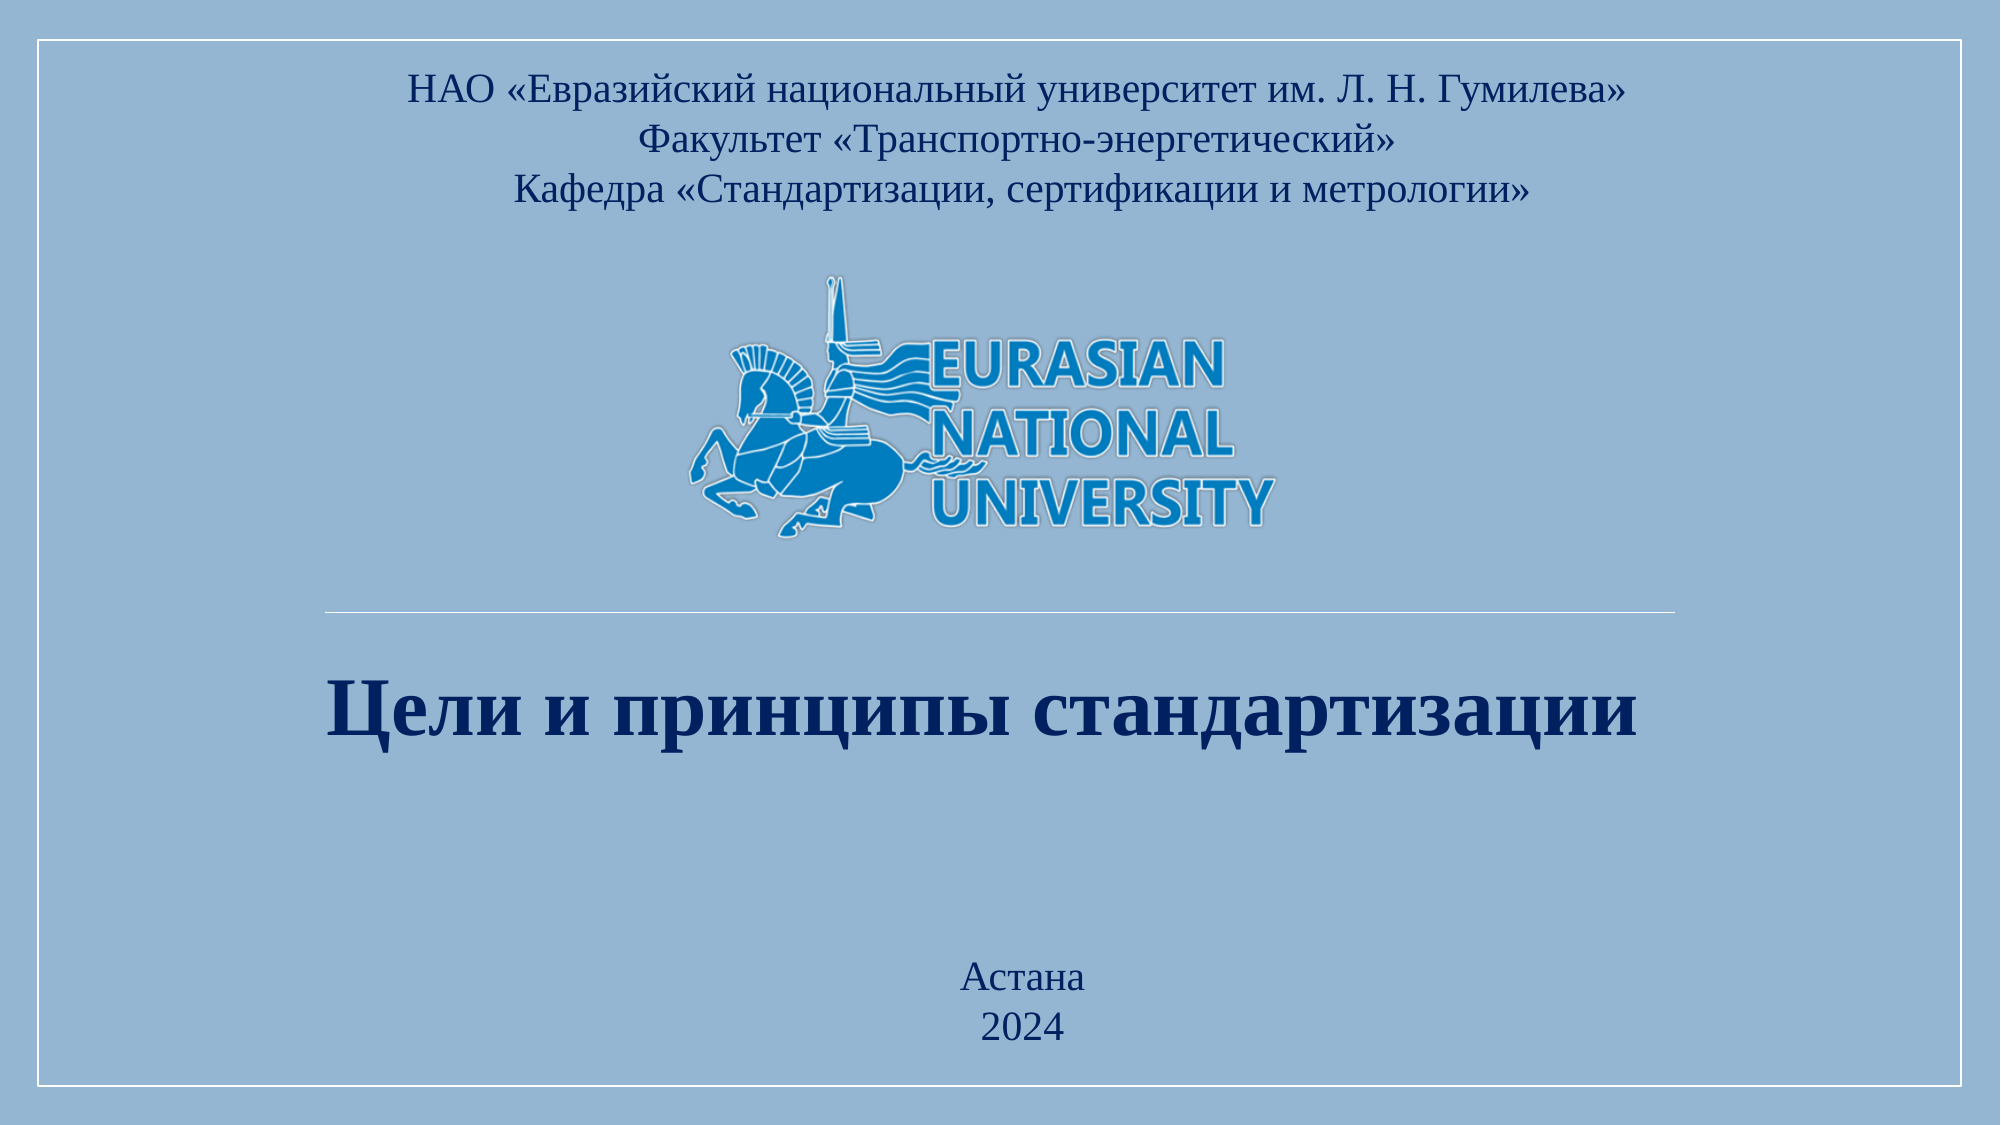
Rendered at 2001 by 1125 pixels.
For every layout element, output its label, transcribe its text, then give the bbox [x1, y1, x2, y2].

text_box Астана 2024 [944, 941, 1101, 1056]
picture [686, 273, 1279, 541]
text_box НАО «Евразийский национальный университет им. Л. Н. Гумилева» Факультет «Транспортно-энергетический» Кафедра «Стандартизации, сертификации и метрологии» [392, 53, 1653, 219]
text_box Цели и принципы стандартизации [111, 644, 1854, 760]
